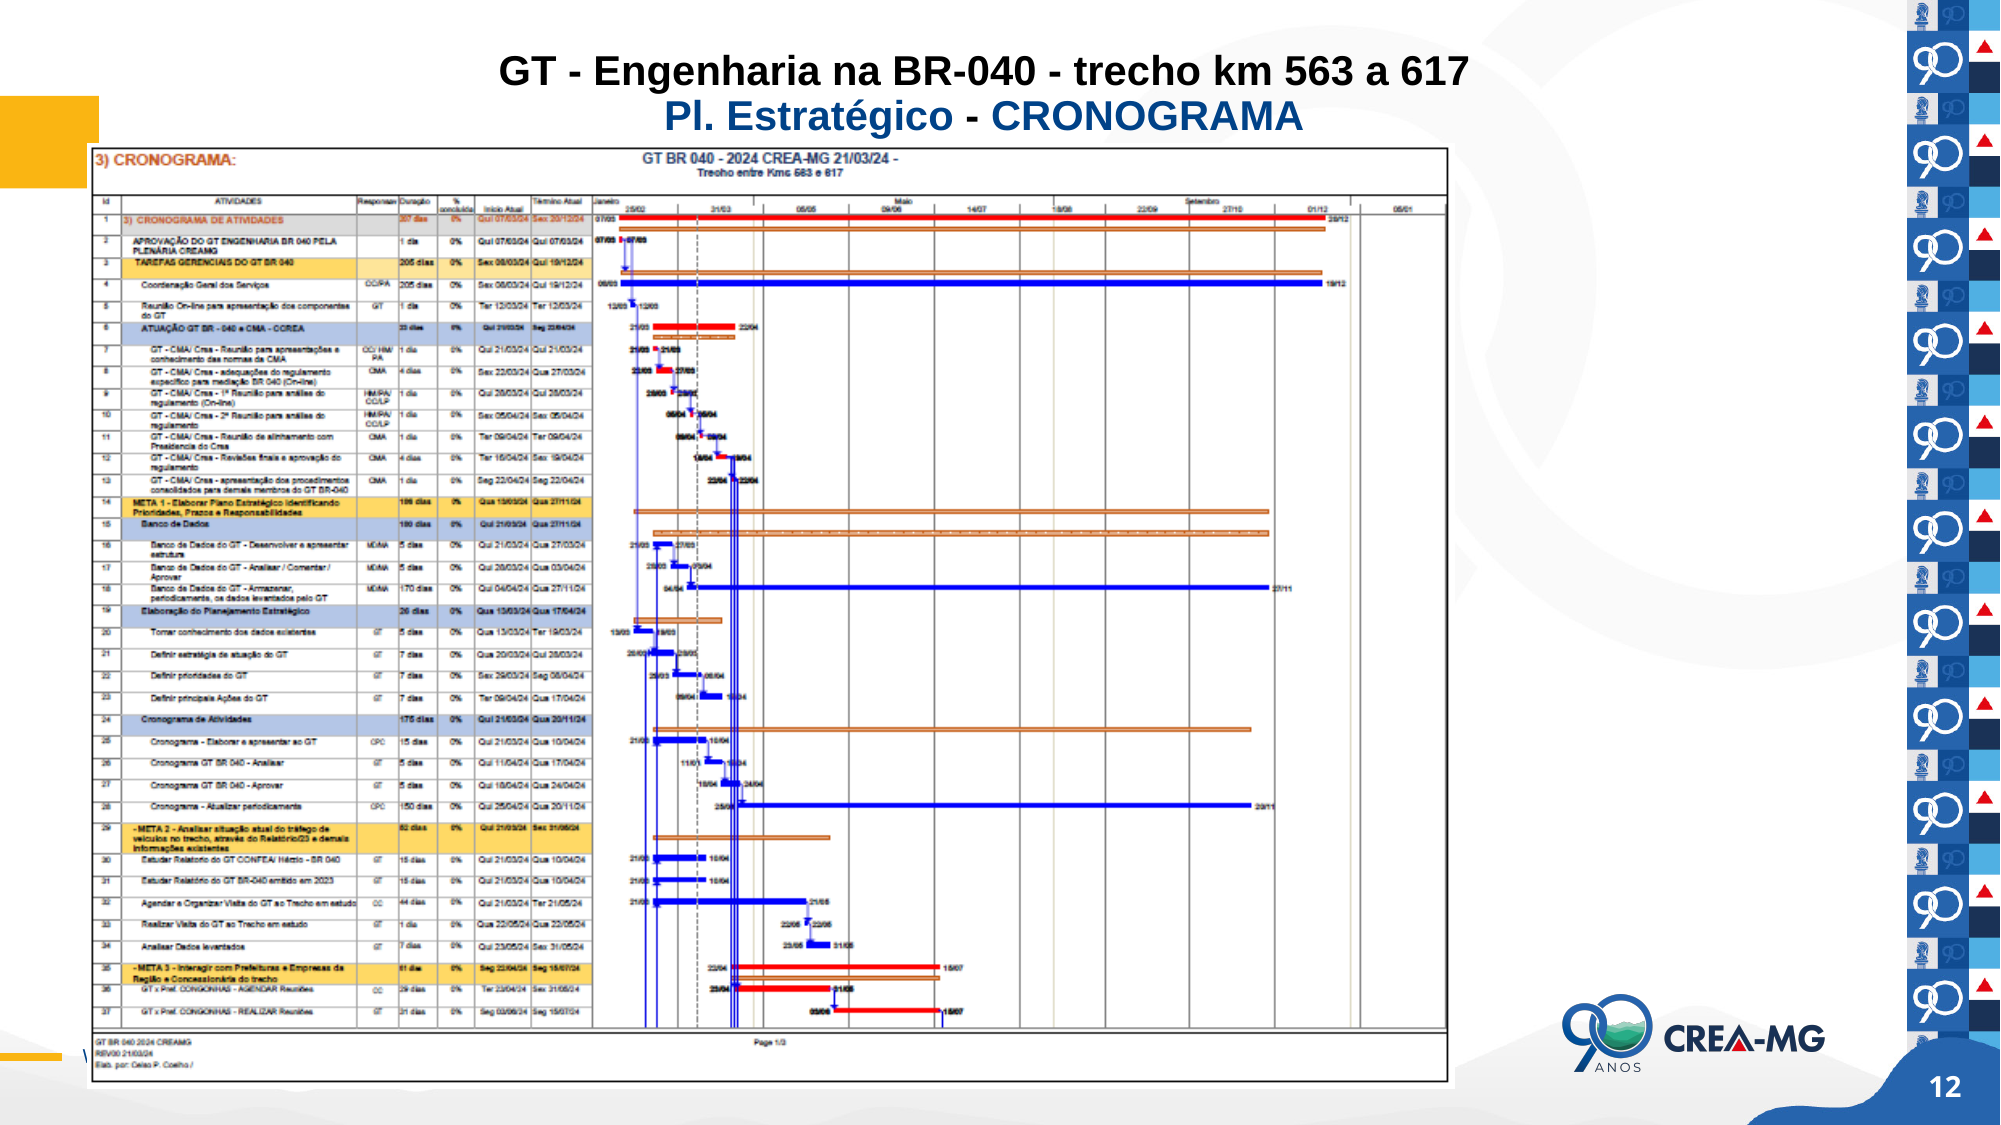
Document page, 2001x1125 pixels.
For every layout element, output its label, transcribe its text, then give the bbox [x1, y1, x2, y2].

picture [0, 0, 2000, 1125]
slide_number 12 [1889, 1060, 2000, 1114]
title GT - Engenharia na BR-040 - trecho km 563 a 617 Pl. Estratégico - CRONOGRAMA [233, 42, 1736, 143]
